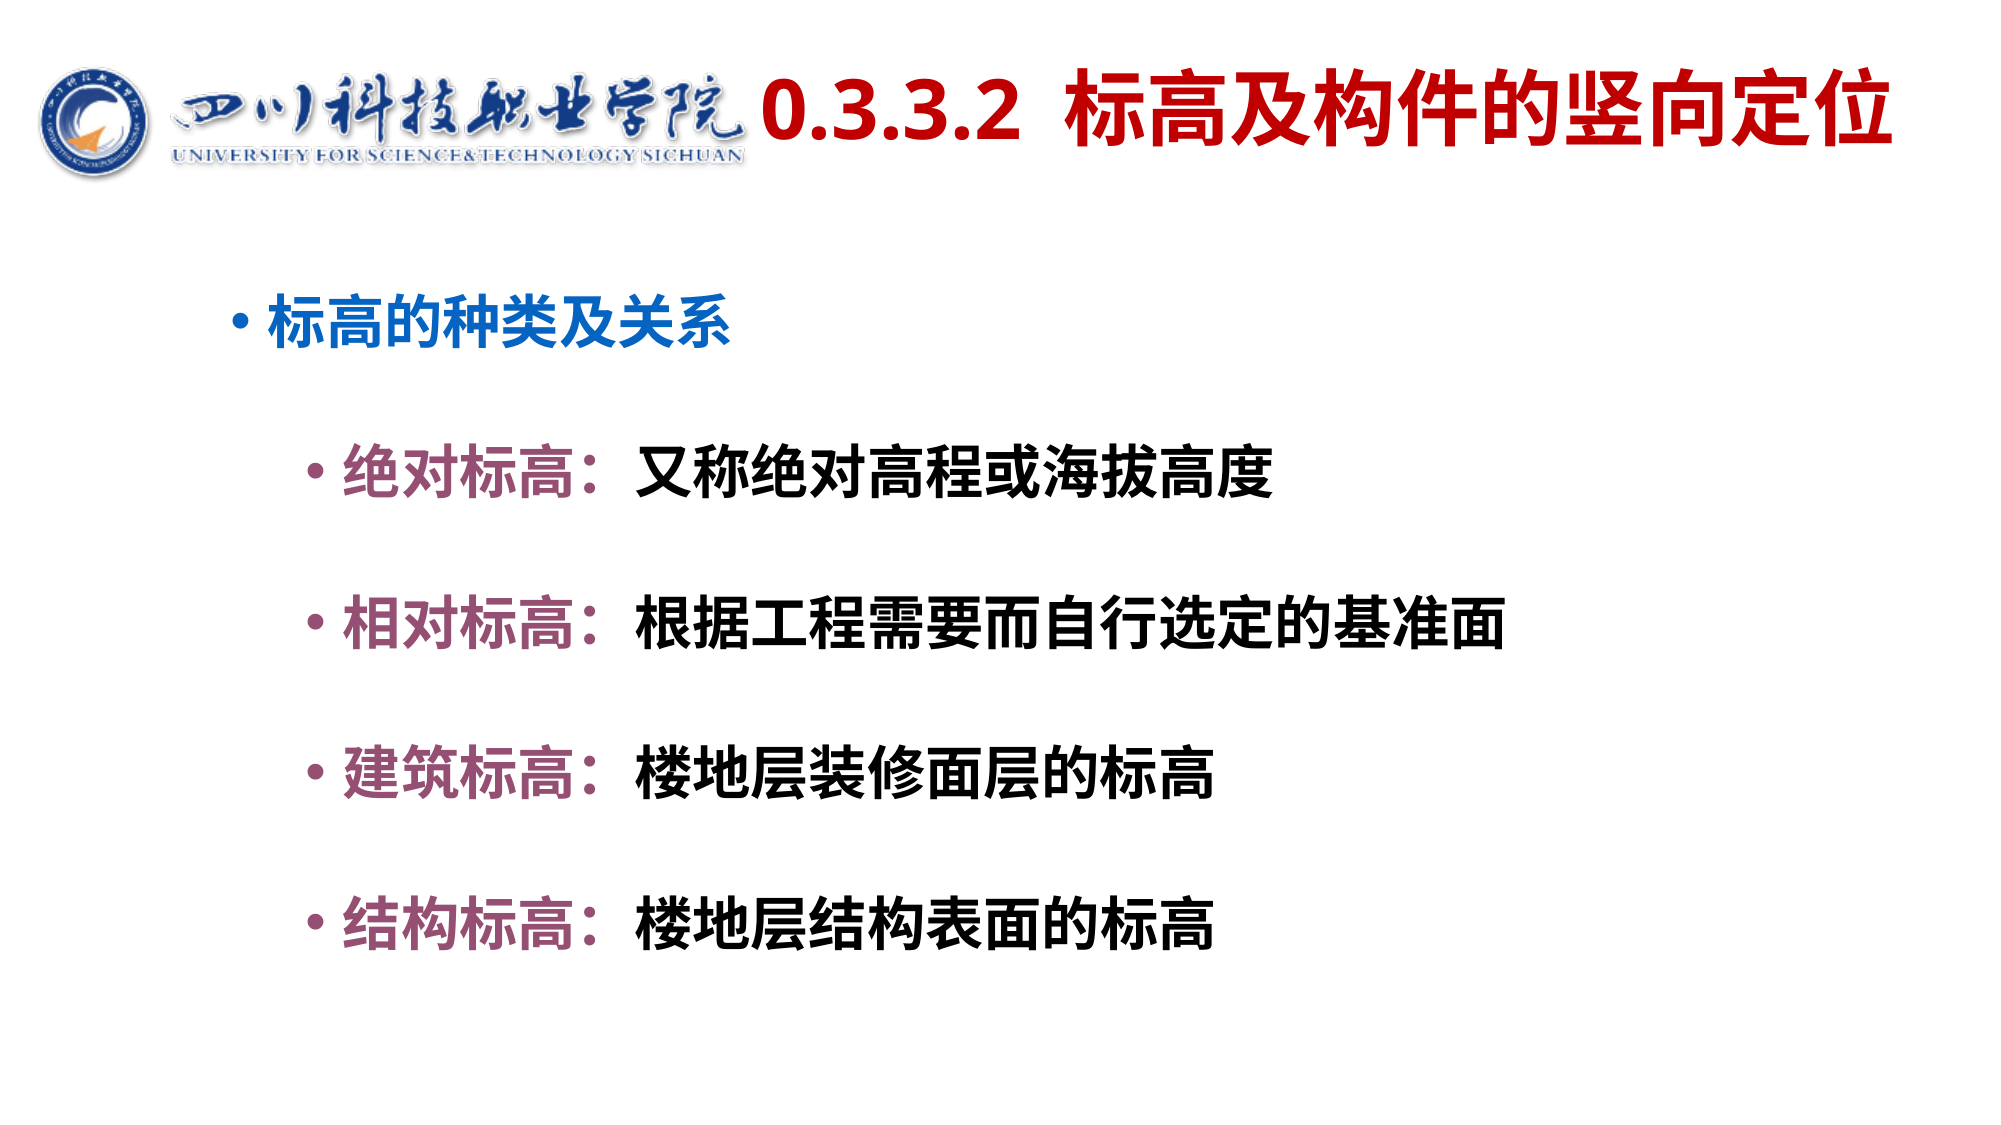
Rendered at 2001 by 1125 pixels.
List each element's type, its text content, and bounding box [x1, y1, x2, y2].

list 标高的种类及关系 绝对标高：又称绝对高程或海拔高度 相对标高：根据工程需要而自行选定的基准面 建筑标高：楼地层装修面层的标高 结构标高：楼地层结构表面的标高 [215, 207, 1671, 918]
picture [19, 63, 770, 188]
title 0.3.3.2 标高及构件的竖向定位 [745, 40, 1968, 165]
